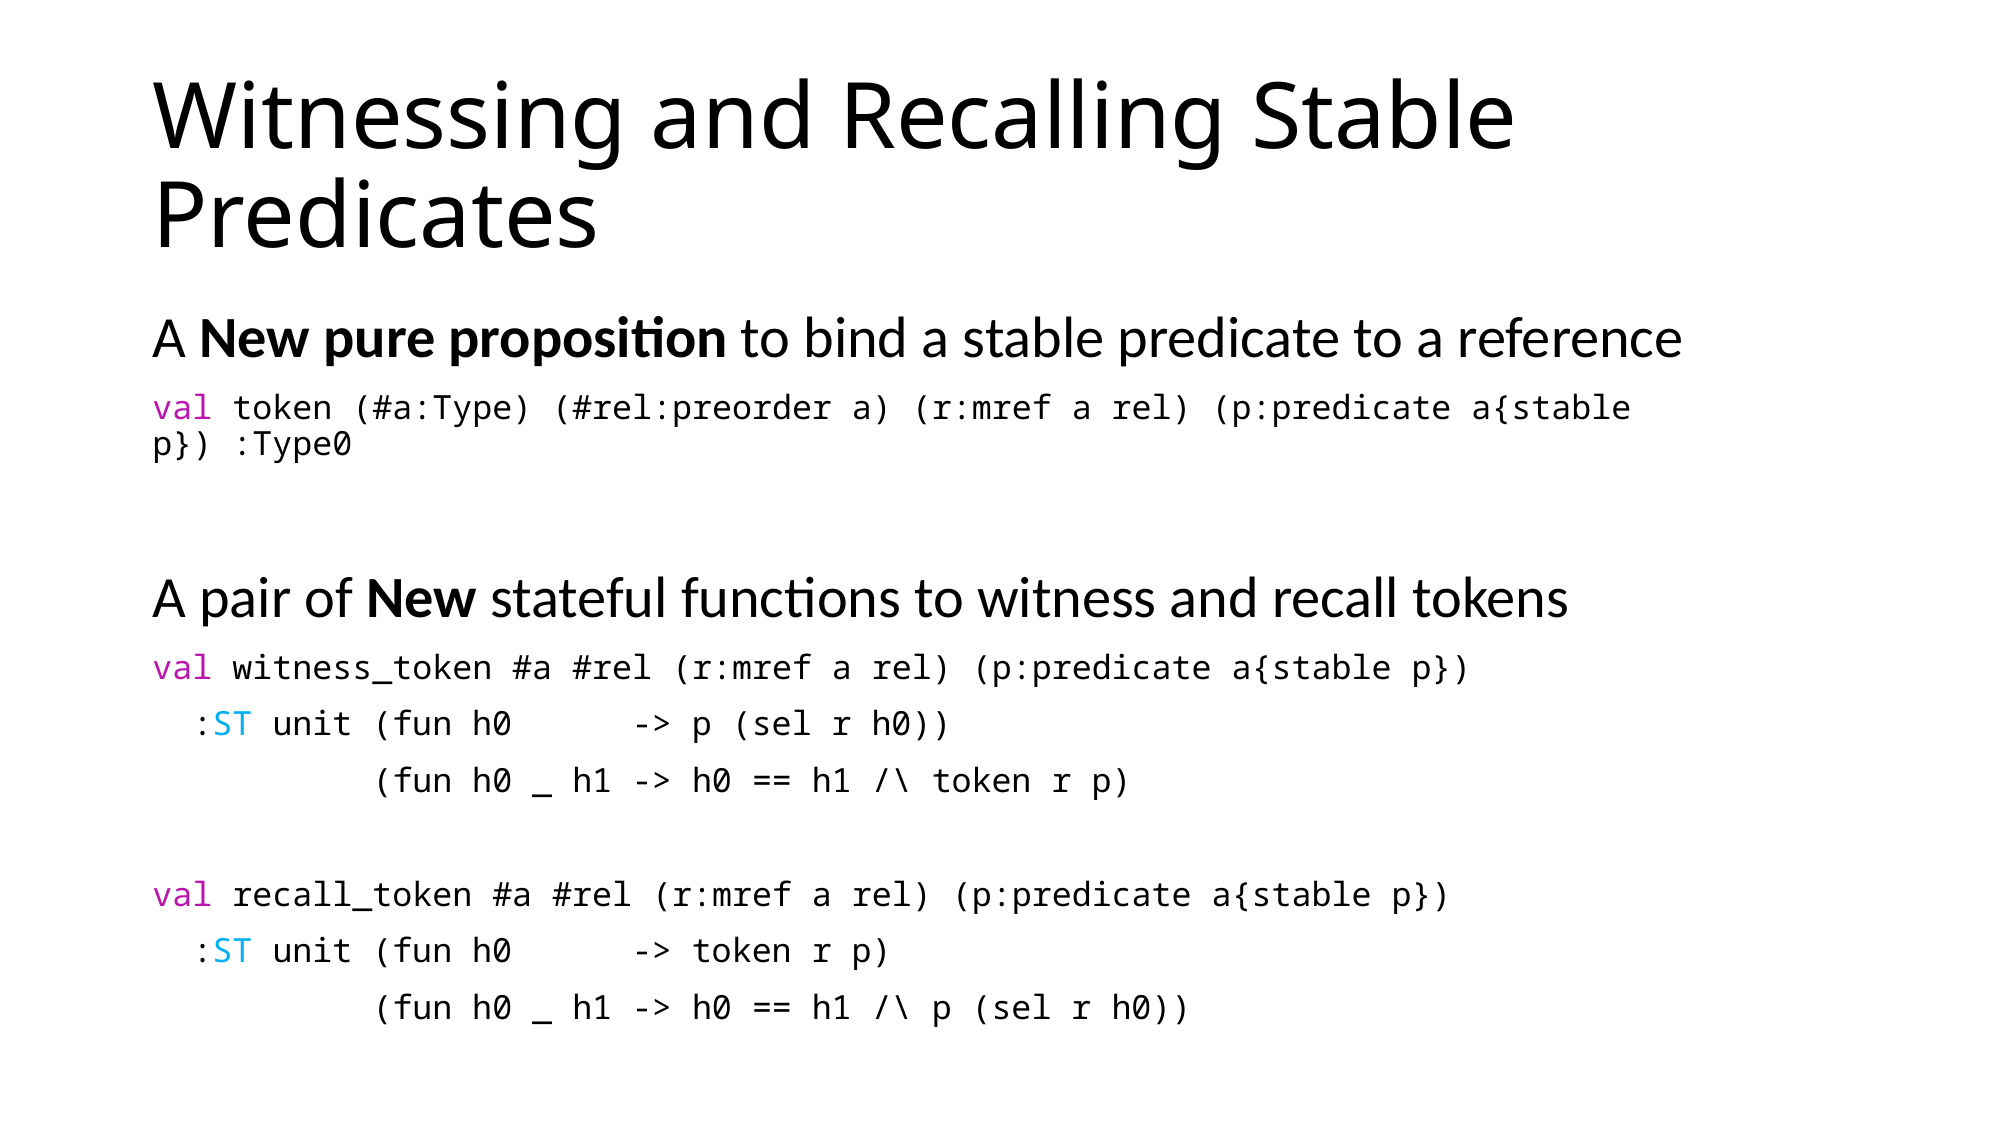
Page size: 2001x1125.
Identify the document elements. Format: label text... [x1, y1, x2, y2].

list A New pure proposition to bind a stable predicate to a reference val token (#a:Type) (#rel:preorder a) (r:mref a rel) (p:predicate a{stable p}) :Type0 A pair of New stateful functions to witness and recall tokens val witness_token #a #rel (r:mref a rel) (p:predicate a{stable p}) :ST unit (fun h0 -> p (sel r h0)) (fun h0 _ h1 -> h0 == h1 /\ token r p) val recall_token #a #rel (r:mref a rel) (p:predicate a{stable p}) :ST unit (fun h0 -> token r p) (fun h0 _ h1 -> h0 == h1 /\ p (sel r h0)) [137, 299, 1863, 1091]
title Witnessing and Recalling Stable Predicates [137, 59, 1863, 278]
